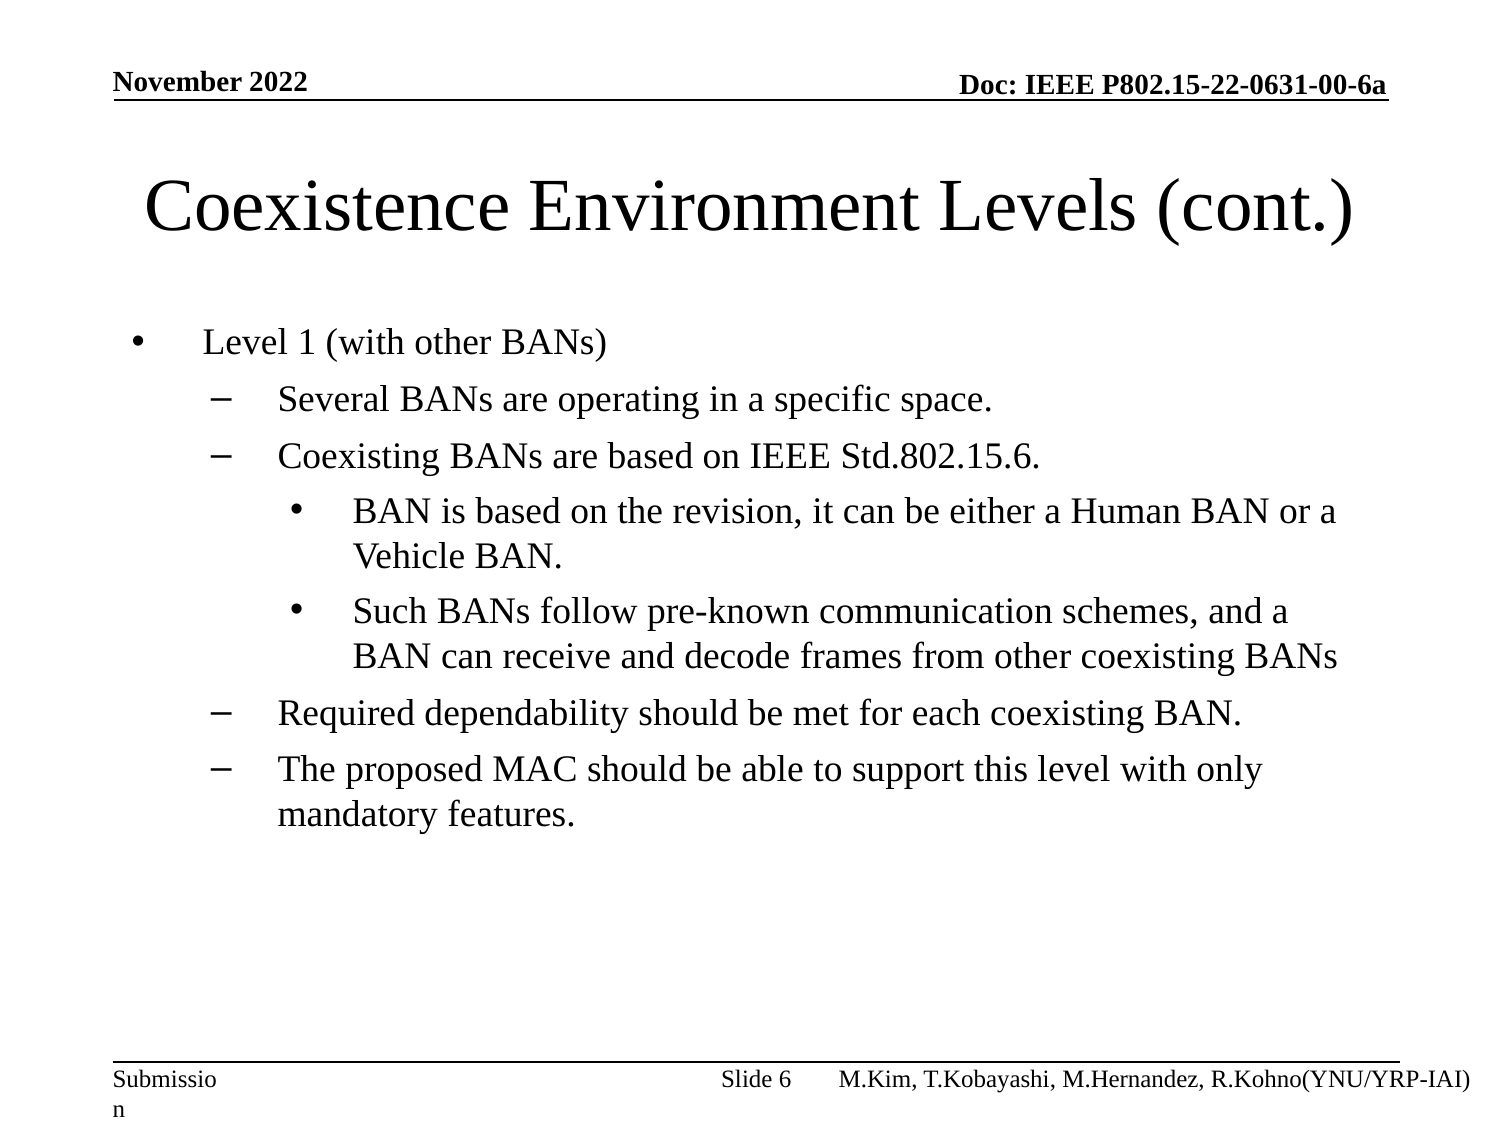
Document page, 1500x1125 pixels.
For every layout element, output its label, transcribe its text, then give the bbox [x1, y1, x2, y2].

footer M.Kim, T.Kobayashi, M.Hernandez, R.Kohno(YNU/YRP-IAI) [819, 1062, 1472, 1109]
title Coexistence Environment Levels (cont.) [112, 112, 1388, 288]
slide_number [112, 62, 375, 98]
slide_number Slide 6 [712, 1062, 801, 1093]
list Level 1 (with other BANs) Several BANs are operating in a specific space. Coexisting BANs are based on IEEE Std.802.15.6. BAN is based on the revision, it can be either a Human BAN or a Vehicle BAN. Such BANs follow pre-known communication schemes, and a BAN can receive and decode frames from other coexisting BANs Required dependability should be met for each coexisting BAN. The proposed MAC should be able to support this level with only mandatory features. [112, 302, 1388, 1035]
